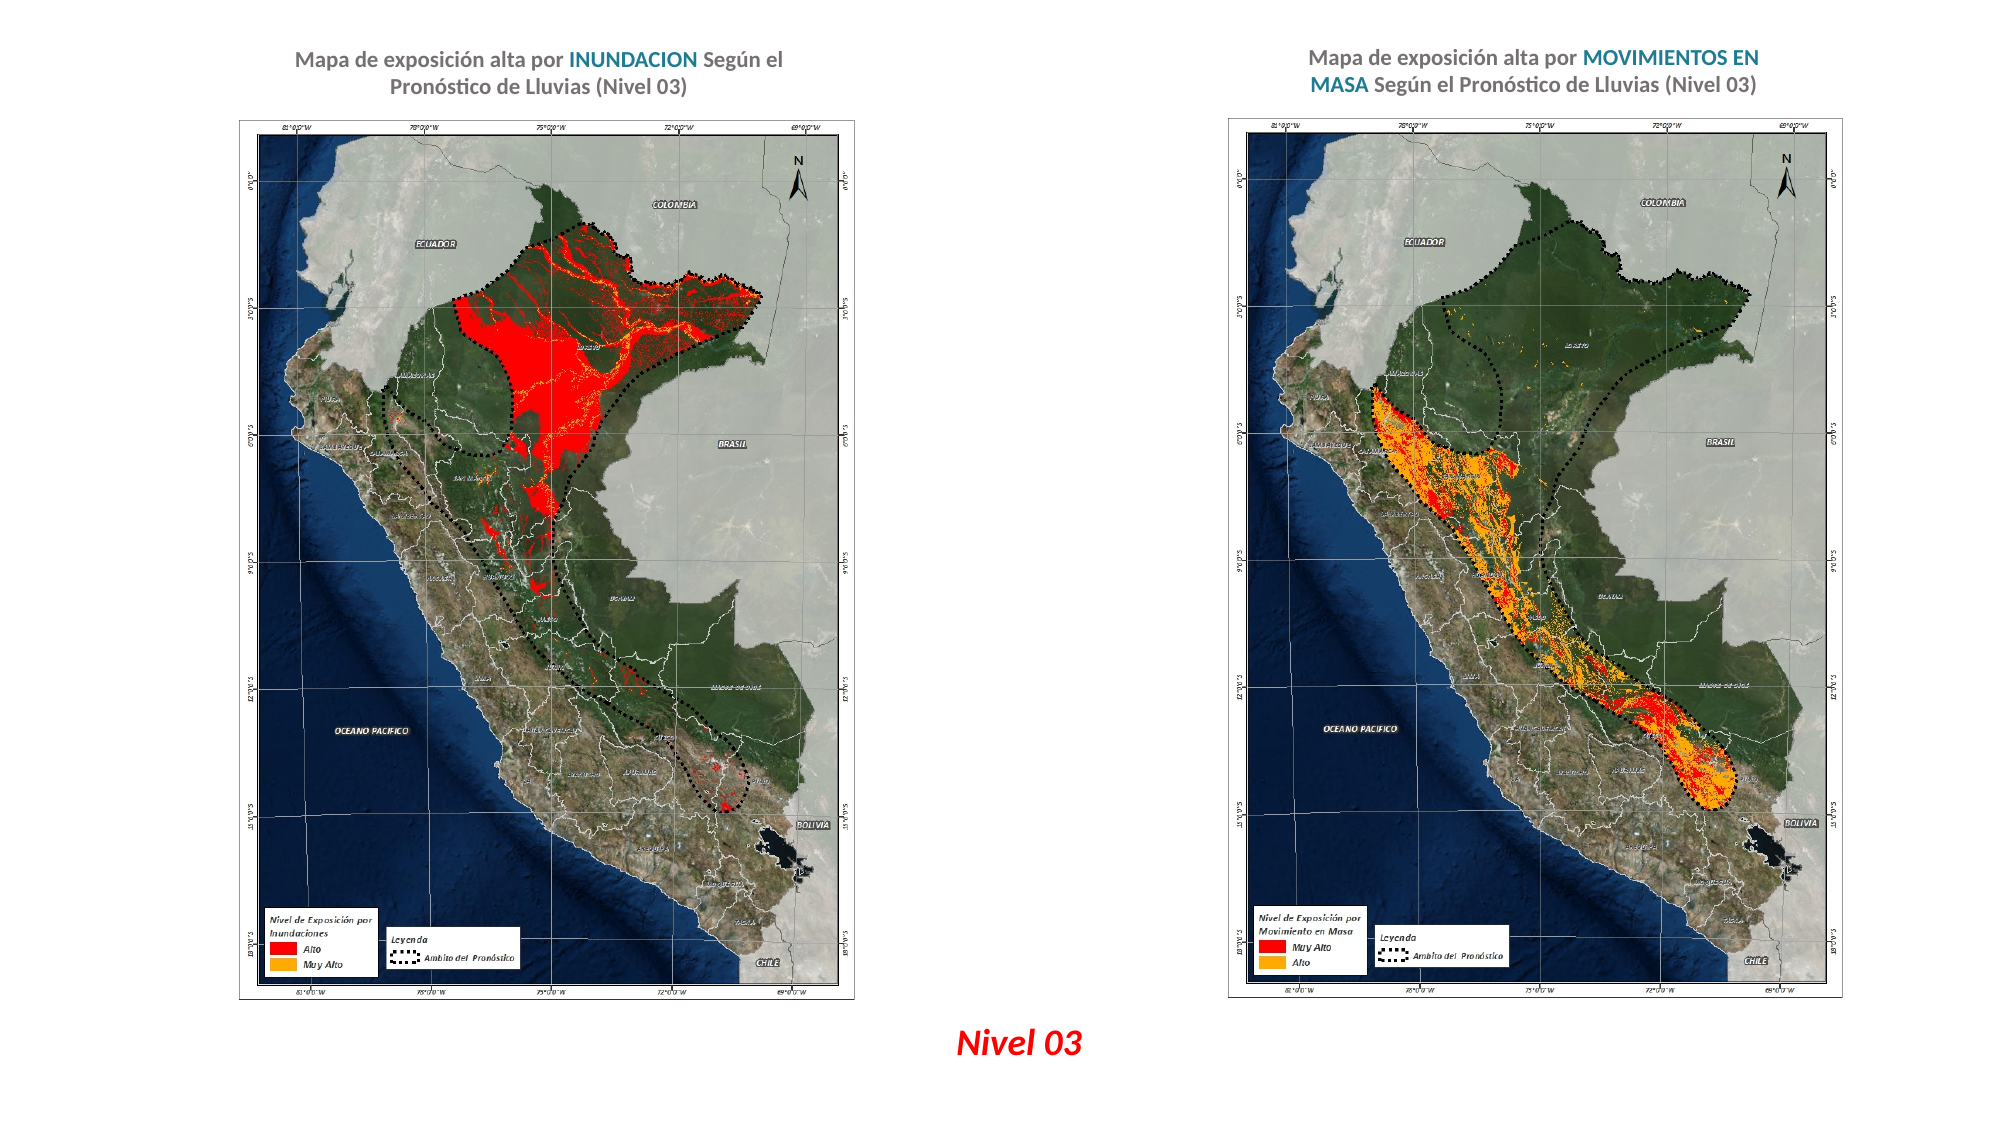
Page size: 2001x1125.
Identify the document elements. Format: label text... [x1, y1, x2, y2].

text_box Nivel 03 [890, 1010, 1148, 1071]
picture [1215, 105, 1853, 1009]
picture [226, 107, 865, 1011]
text_box Mapa de exposición alta por MOVIMIENTOS EN MASA Según el Pronóstico de Lluvias (Nivel 03) [1288, 35, 1780, 105]
text_box Mapa de exposición alta por INUNDACION Según el Pronóstico de Lluvias (Nivel 03) [250, 36, 828, 107]
